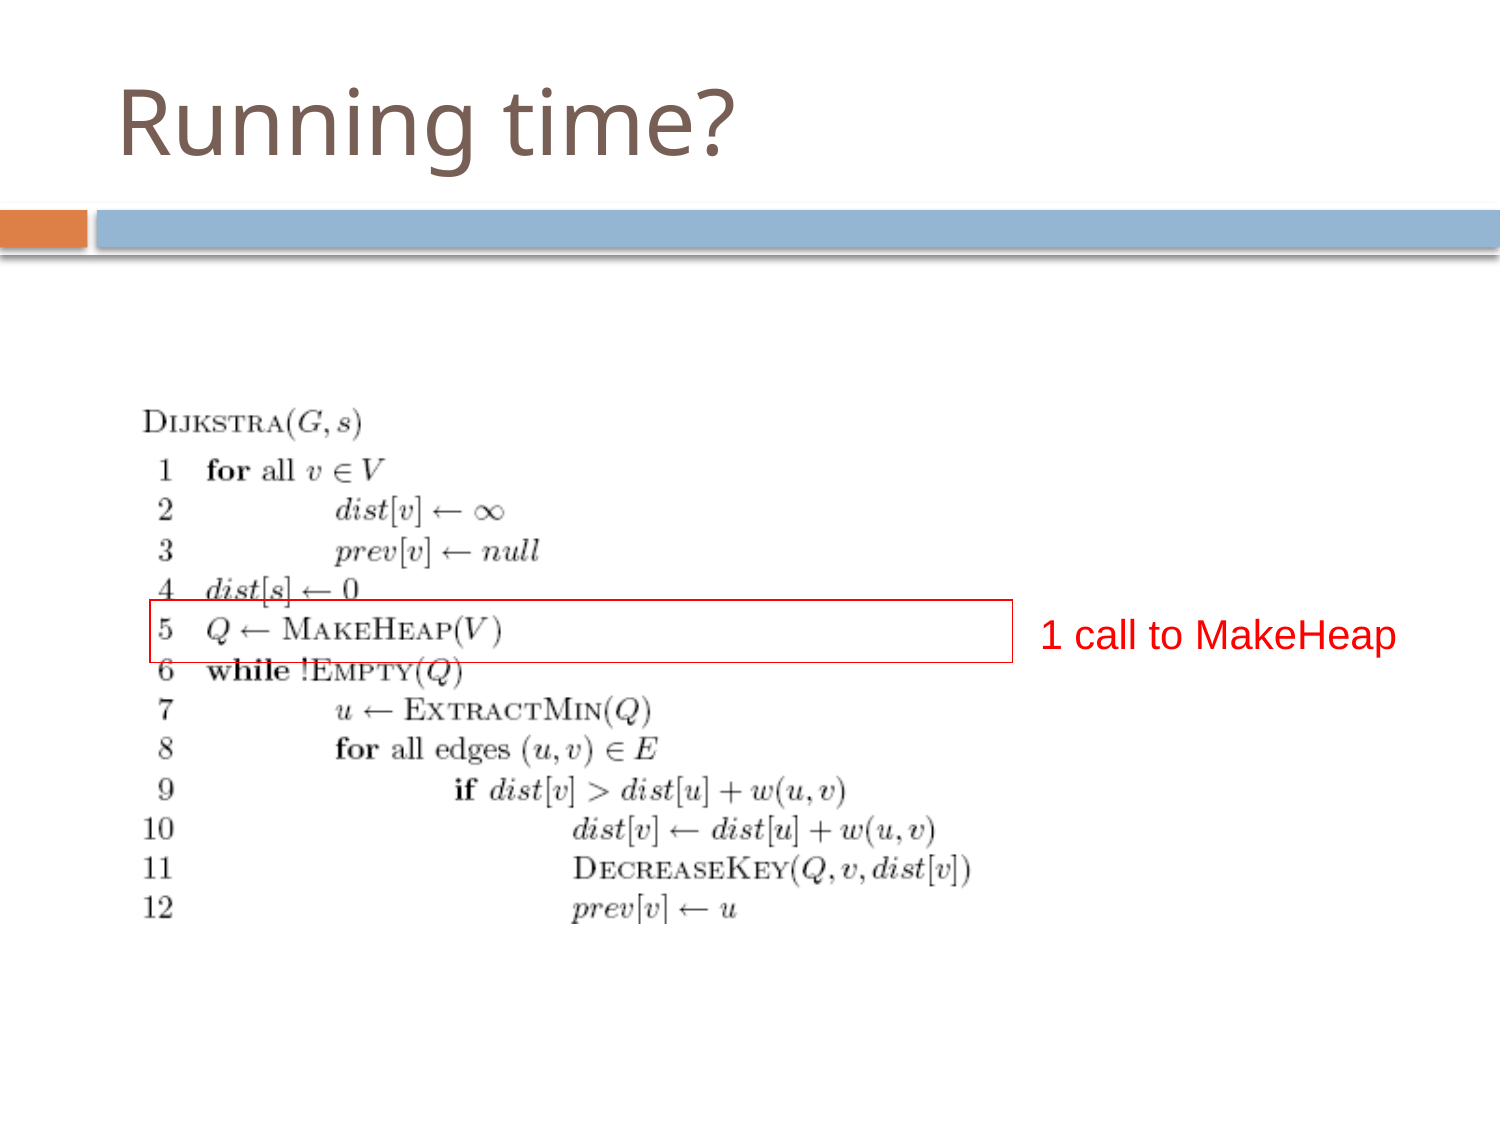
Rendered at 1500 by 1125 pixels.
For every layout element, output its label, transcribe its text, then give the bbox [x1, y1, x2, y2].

text_box 1 call to MakeHeap [1025, 600, 1450, 665]
text_box [981, 599, 1013, 663]
picture [137, 399, 976, 925]
title Running time? [100, 37, 1438, 200]
